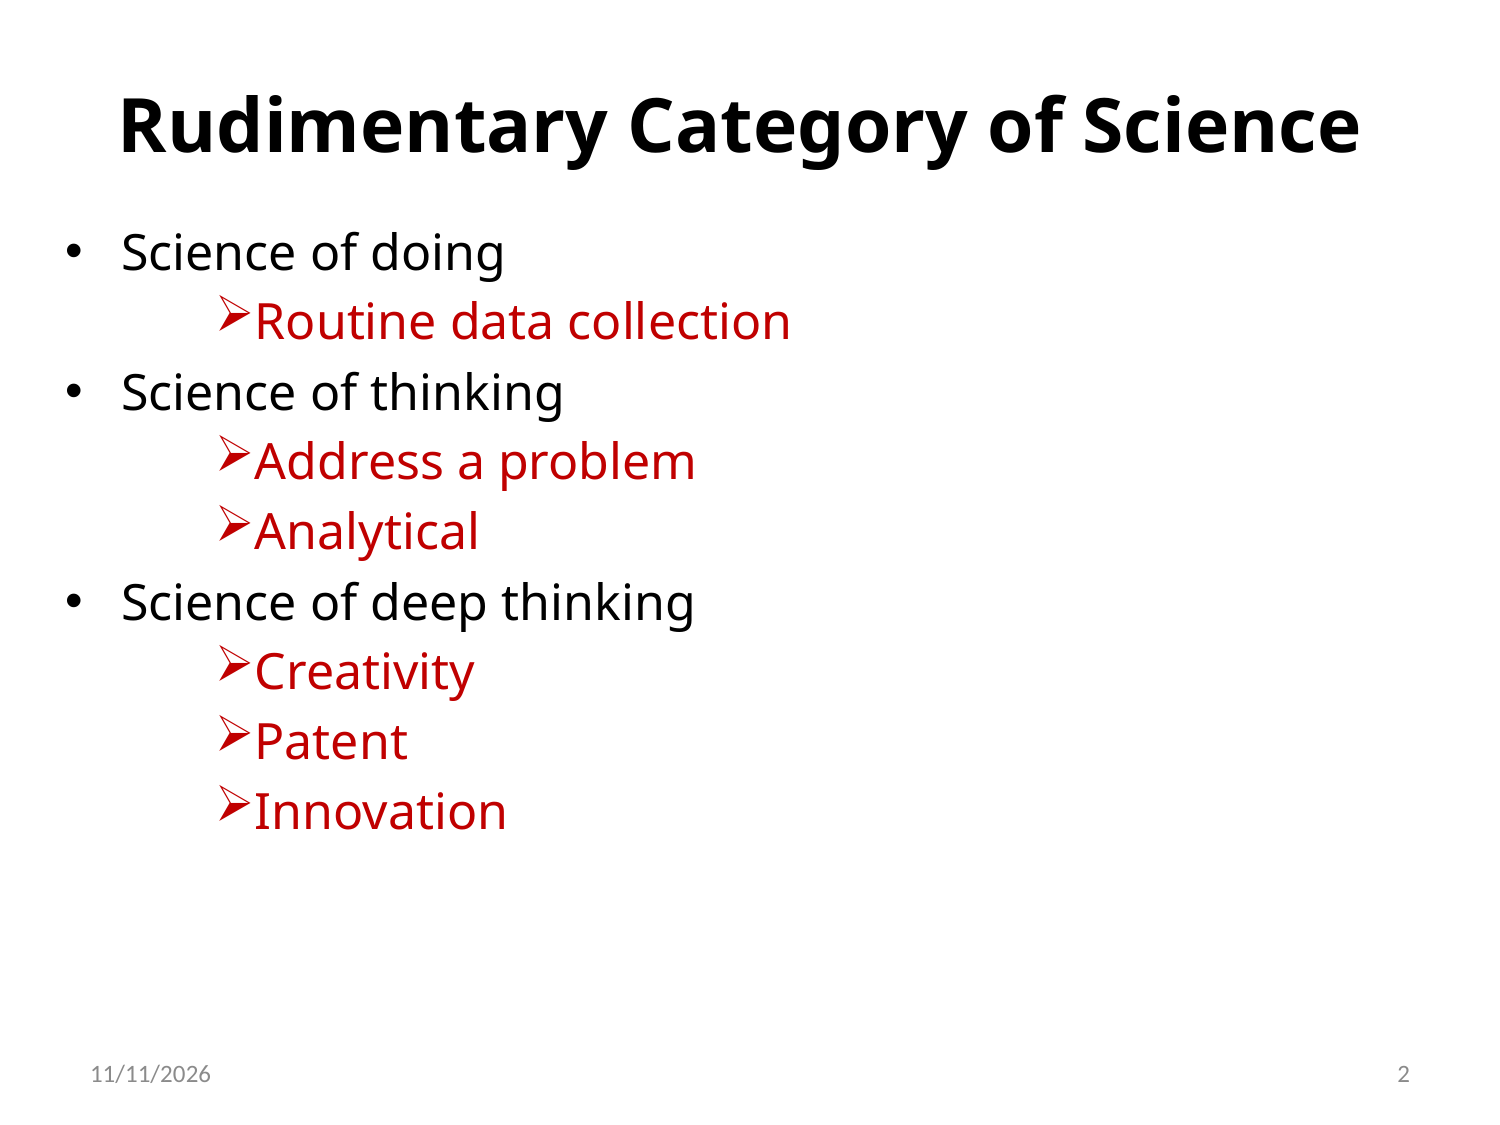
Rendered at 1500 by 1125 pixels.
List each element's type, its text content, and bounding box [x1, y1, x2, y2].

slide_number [75, 1042, 425, 1103]
slide_number 2 [1074, 1042, 1425, 1103]
list Science of doing Routine data collection Science of thinking Address a problem Analytical Science of deep thinking Creativity Patent Innovation [50, 212, 1463, 1005]
title Rudimentary Category of Science [75, 45, 1425, 200]
